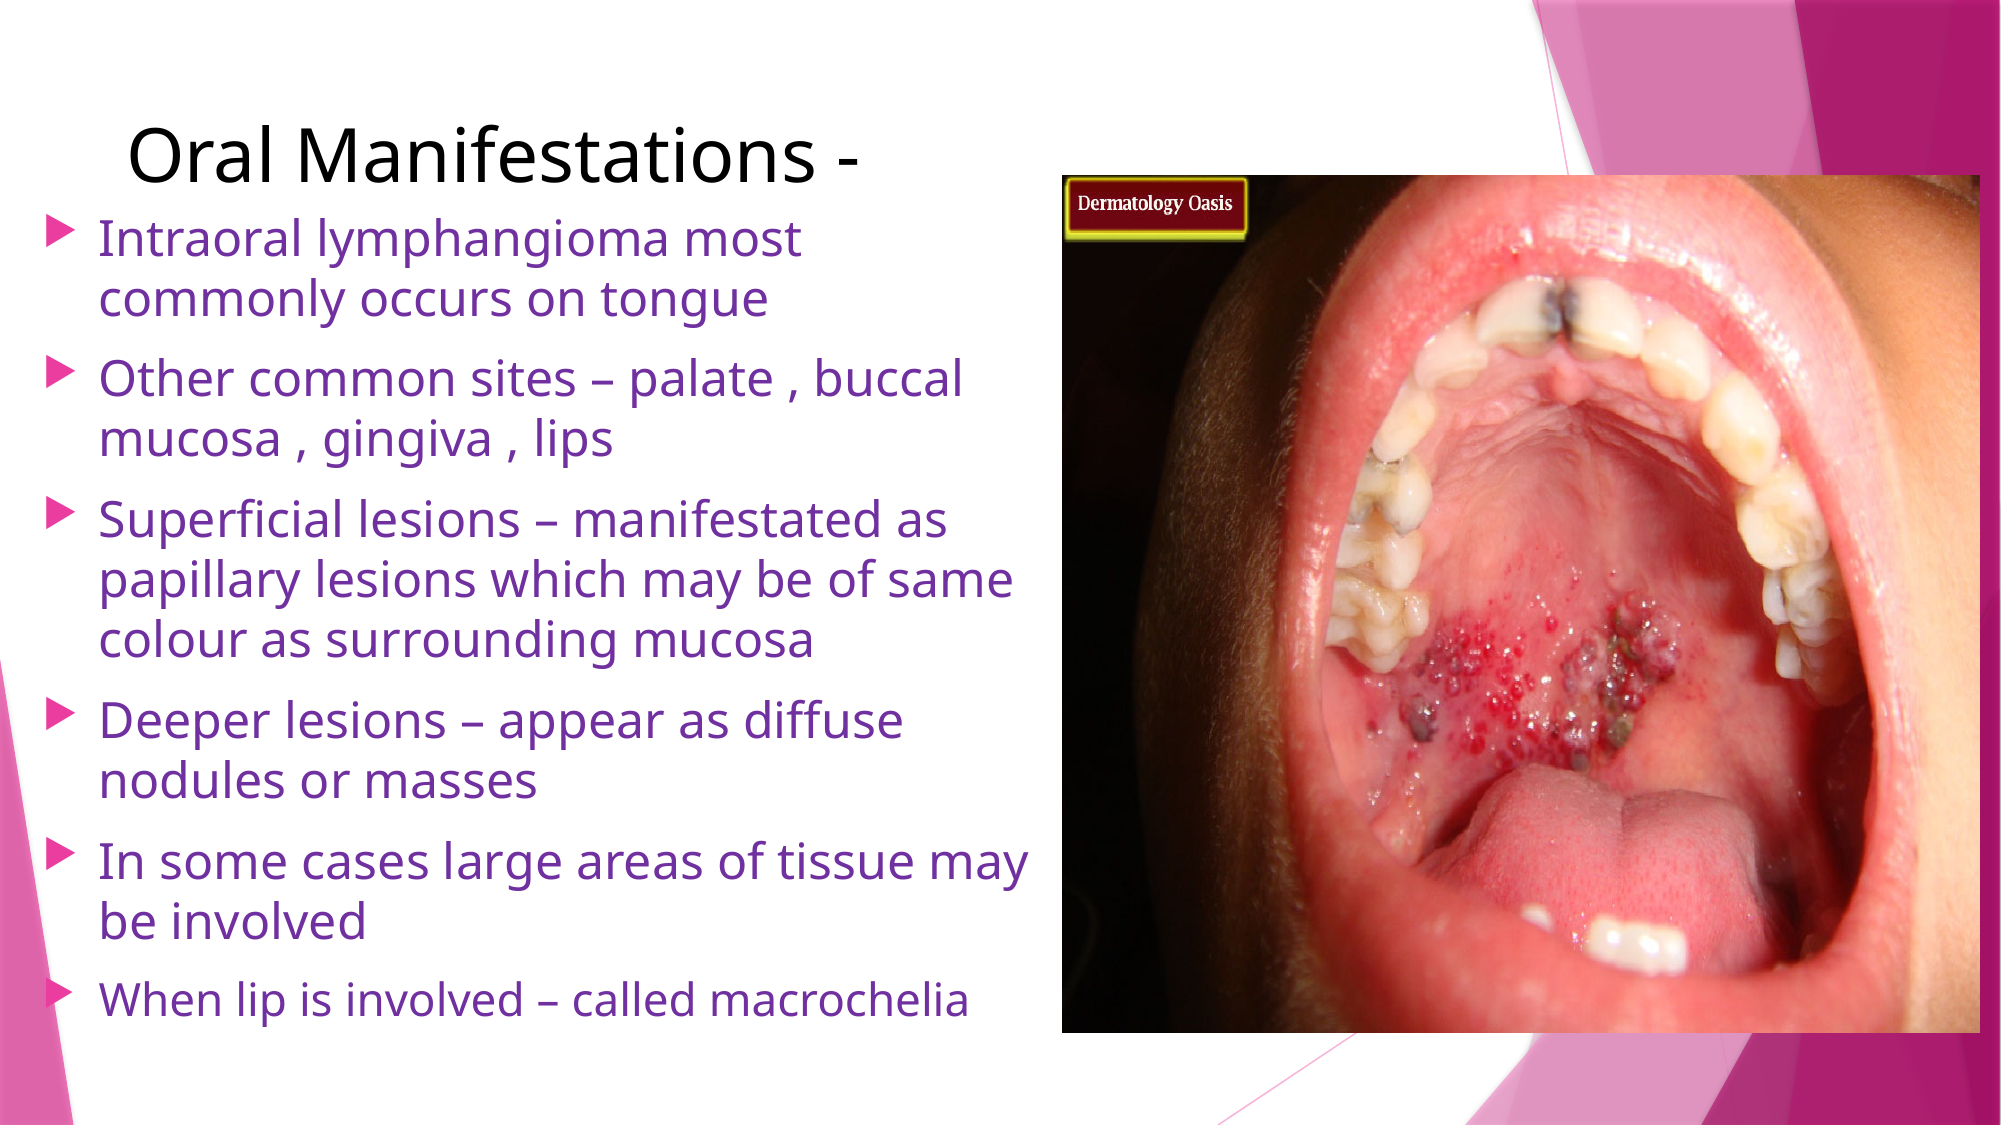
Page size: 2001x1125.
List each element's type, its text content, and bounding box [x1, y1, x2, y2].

title Oral Manifestations - [111, 99, 1522, 317]
picture [1062, 174, 1981, 1034]
list Intraoral lymphangioma most commonly occurs on tongue Other common sites – palate , buccal mucosa , gingiva , lips Superficial lesions – manifestated as papillary lesions which may be of same colour as surrounding mucosa Deeper lesions – appear as diffuse nodules or masses In some cases large areas of tissue may be involved When lip is involved – called macrochelia [27, 198, 1048, 1080]
